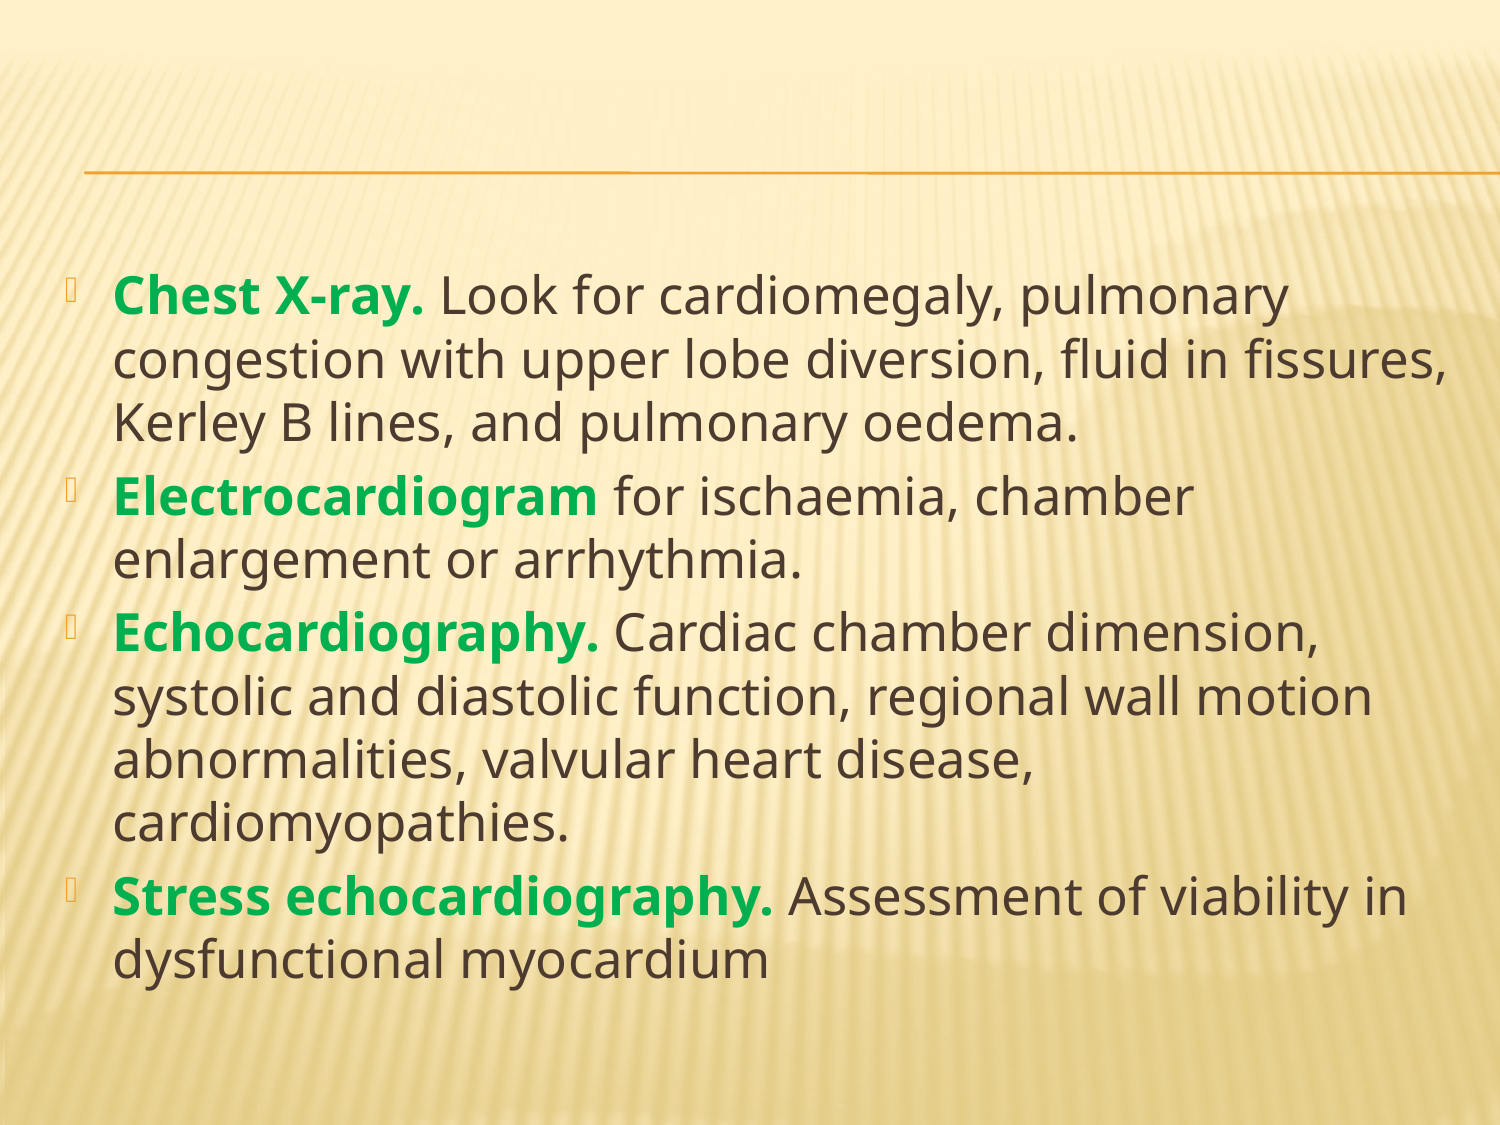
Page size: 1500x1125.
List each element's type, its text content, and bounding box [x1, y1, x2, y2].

list Chest X-ray. Look for cardiomegaly, pulmonary congestion with upper lobe diversion, fluid in fissures, Kerley B lines, and pulmonary oedema. Electrocardiogram for ischaemia, chamber enlargement or arrhythmia. Echocardiography. Cardiac chamber dimension, systolic and diastolic function, regional wall motion abnormalities, valvular heart disease, cardiomyopathies. Stress echocardiography. Assessment of viability in dysfunctional myocardium [50, 254, 1475, 998]
